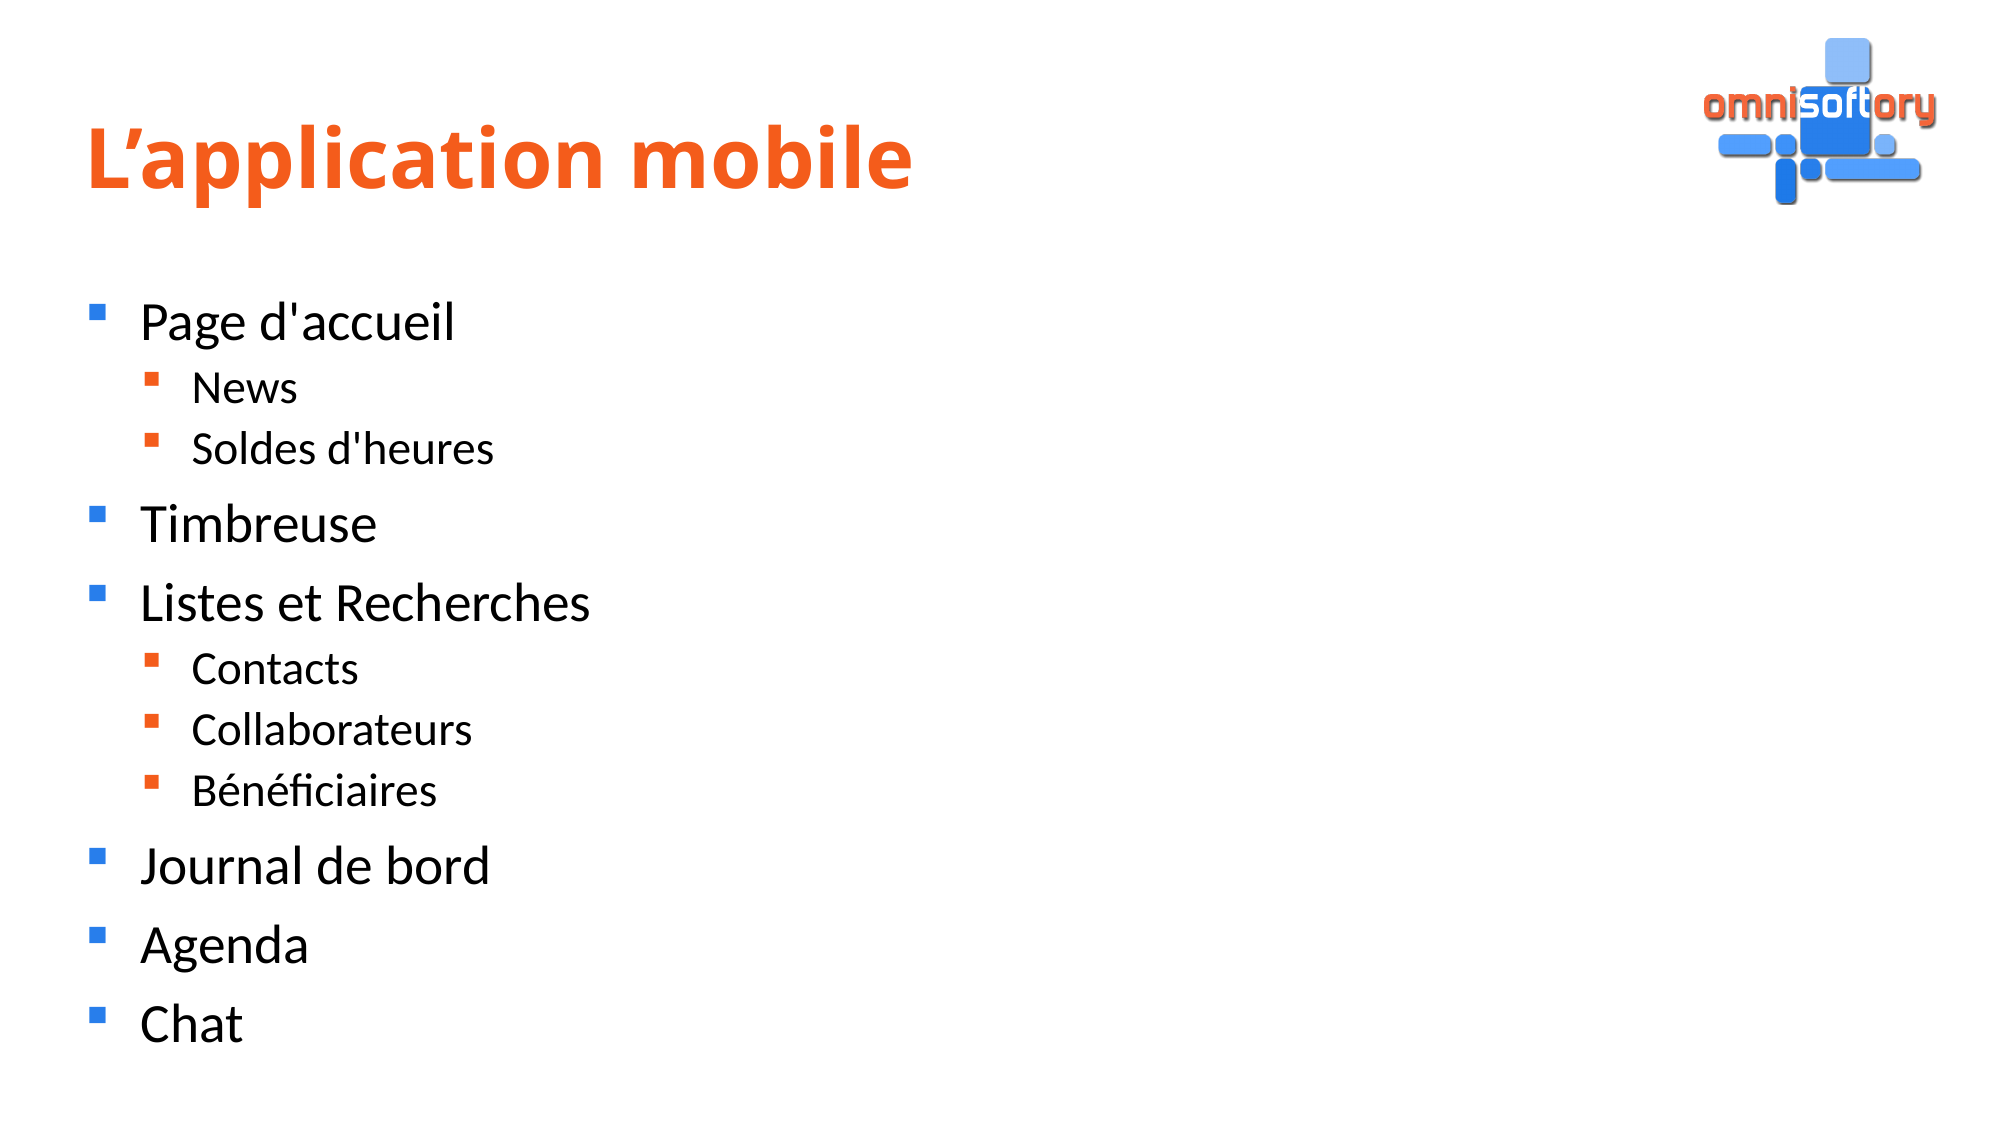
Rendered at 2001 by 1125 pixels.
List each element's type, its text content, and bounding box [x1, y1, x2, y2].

list Page d'accueil News Soldes d'heures Timbreuse Listes et Recherches Contacts Collaborateurs Bénéficiaires Journal de bord Agenda Chat [69, 285, 1934, 1066]
title L’application mobile [69, 69, 1711, 255]
picture [1688, 36, 1962, 205]
